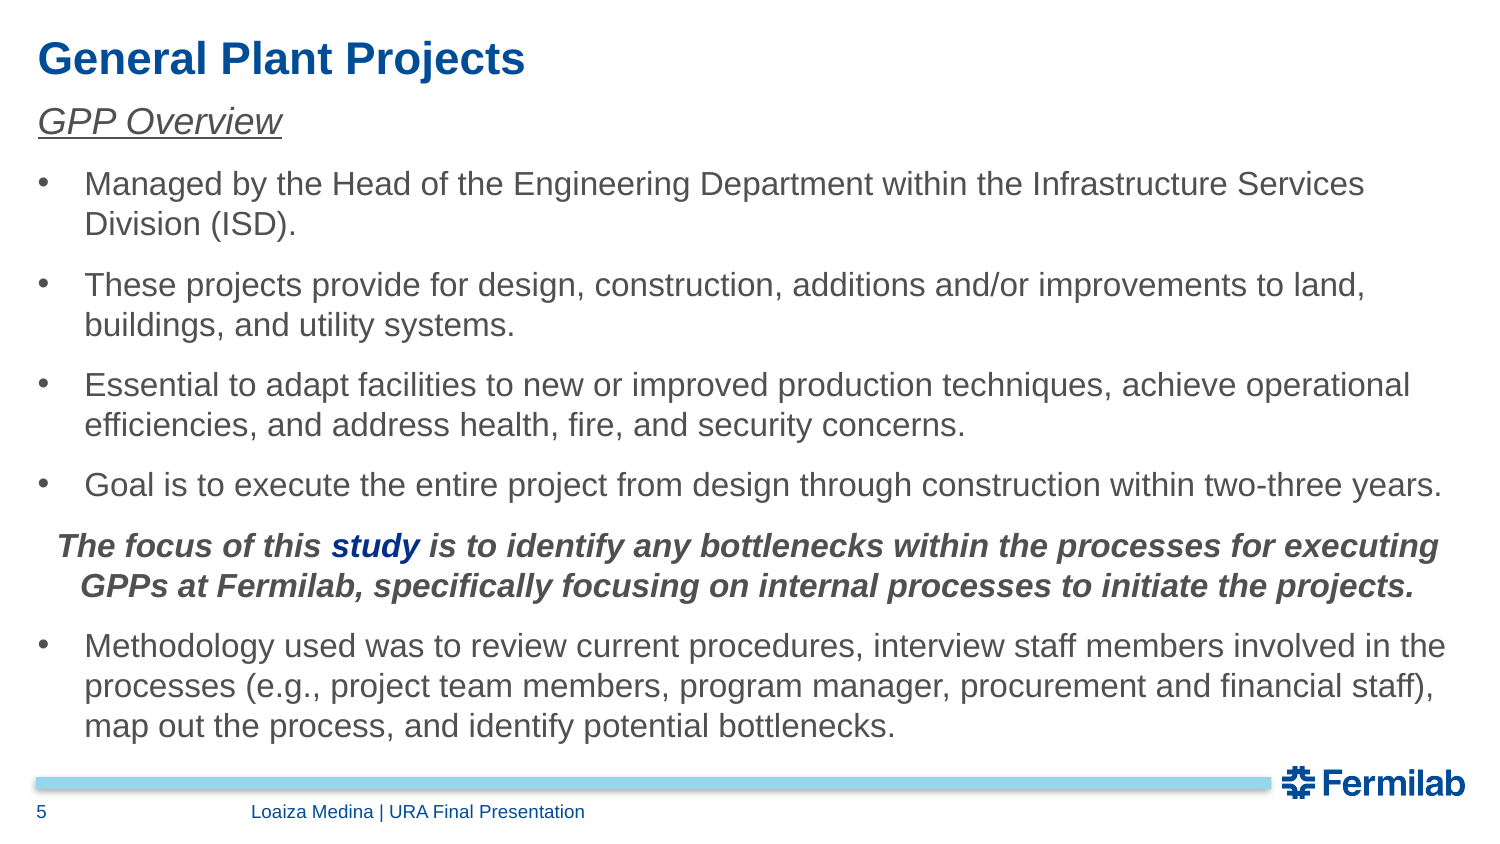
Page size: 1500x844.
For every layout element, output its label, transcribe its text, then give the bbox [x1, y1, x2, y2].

list GPP Overview Managed by the Head of the Engineering Department within the Infrastructure Services Division (ISD). These projects provide for design, construction, additions and/or improvements to land, buildings, and utility systems. Essential to adapt facilities to new or improved production techniques, achieve operational efficiencies, and address health, fire, and security concerns. Goal is to execute the entire project from design through construction within two-three years. The focus of this study is to identify any bottlenecks within the processes for executing GPPs at Fermilab, specifically focusing on internal processes to initiate the projects. Methodology used was to review current procedures, interview staff members involved in the processes (e.g., project team members, program manager, procurement and financial staff), map out the process, and identify potential bottlenecks. [37, 97, 1460, 720]
footer Loaiza Medina | URA Final Presentation [251, 800, 1279, 831]
slide_number 5 [36, 800, 105, 830]
title General Plant Projects [37, 30, 1463, 84]
picture [1282, 766, 1465, 799]
